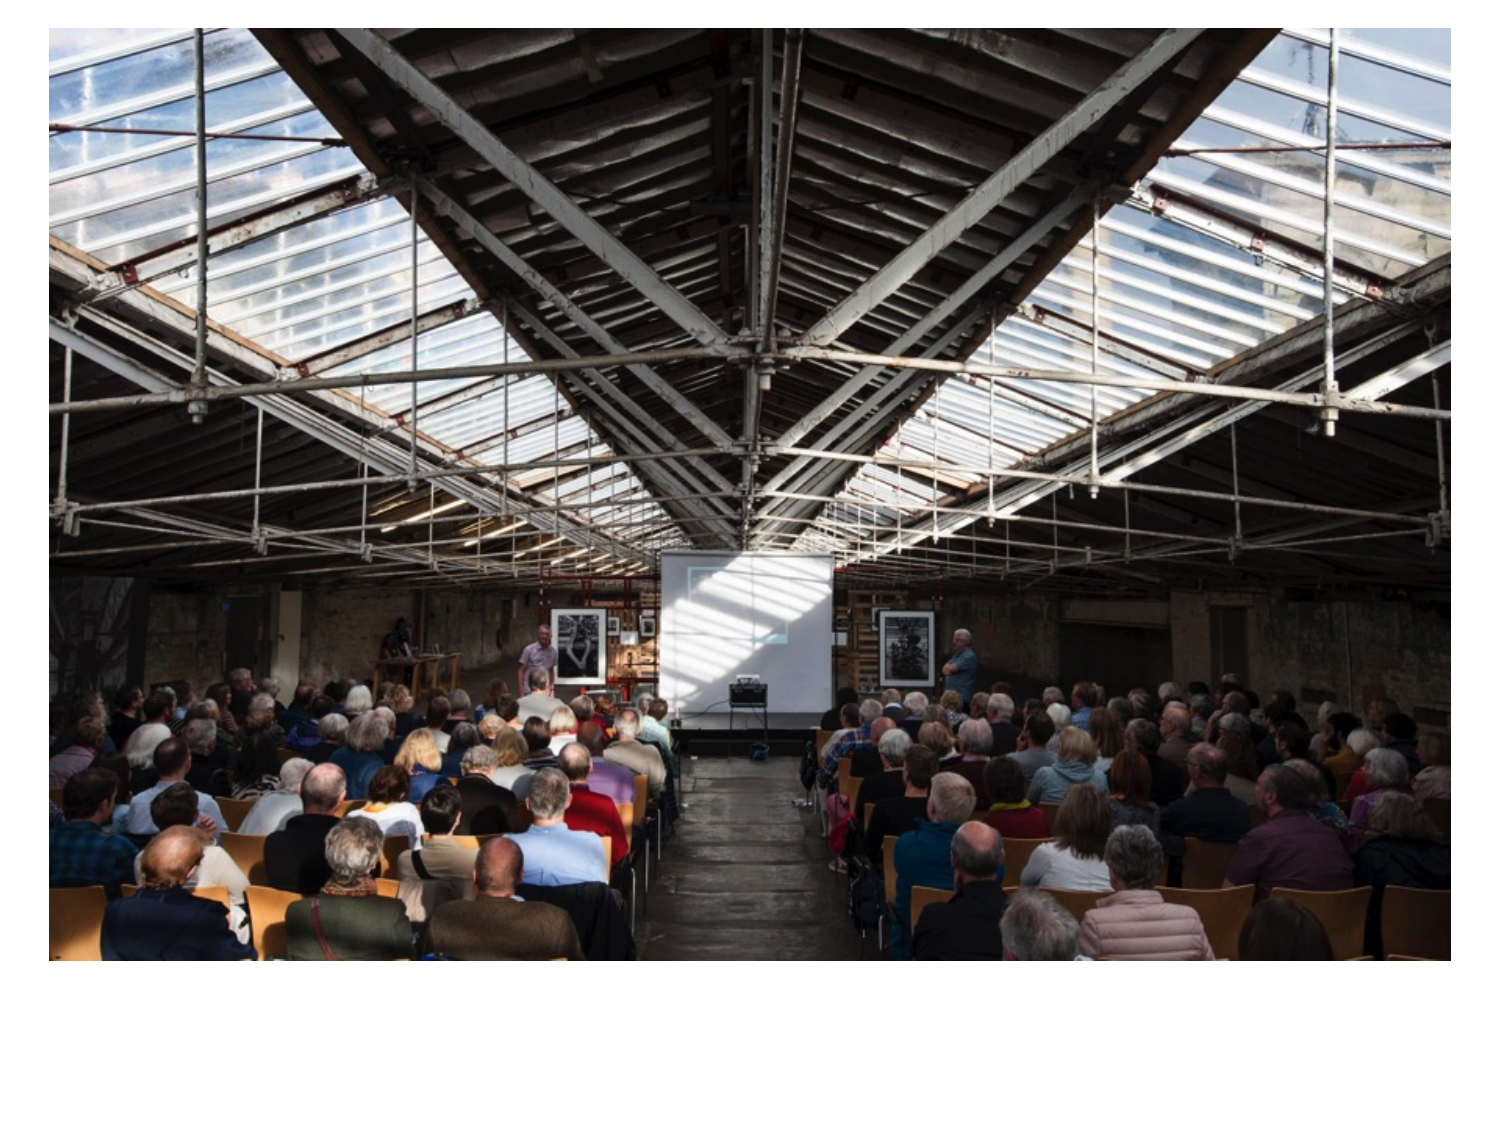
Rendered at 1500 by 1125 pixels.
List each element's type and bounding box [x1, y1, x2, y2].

picture [49, 28, 1452, 962]
